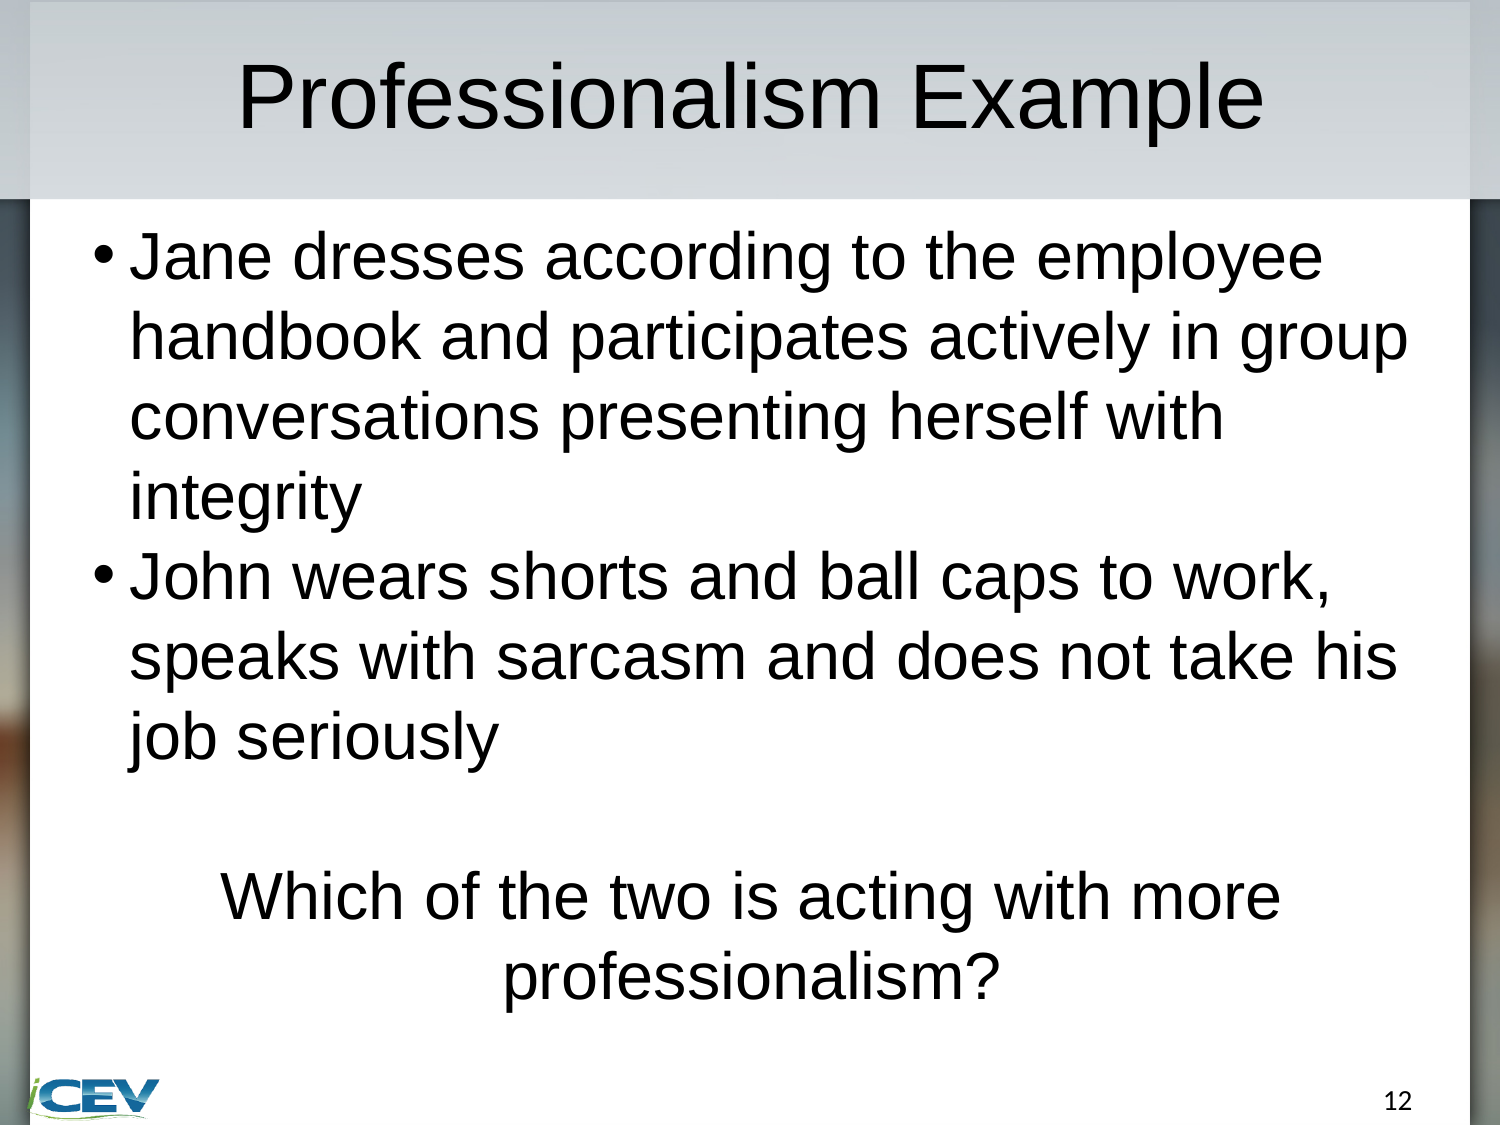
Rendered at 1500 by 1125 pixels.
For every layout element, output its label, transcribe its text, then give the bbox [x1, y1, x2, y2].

title Professionalism Example [77, 0, 1428, 198]
picture [0, 0, 1500, 1125]
list Jane dresses according to the employee handbook and participates actively in group conversations presenting herself with integrity John wears shorts and ball caps to work, speaks with sarcasm and does not take his job seriously Which of the two is acting with more professionalism? [77, 205, 1428, 1074]
